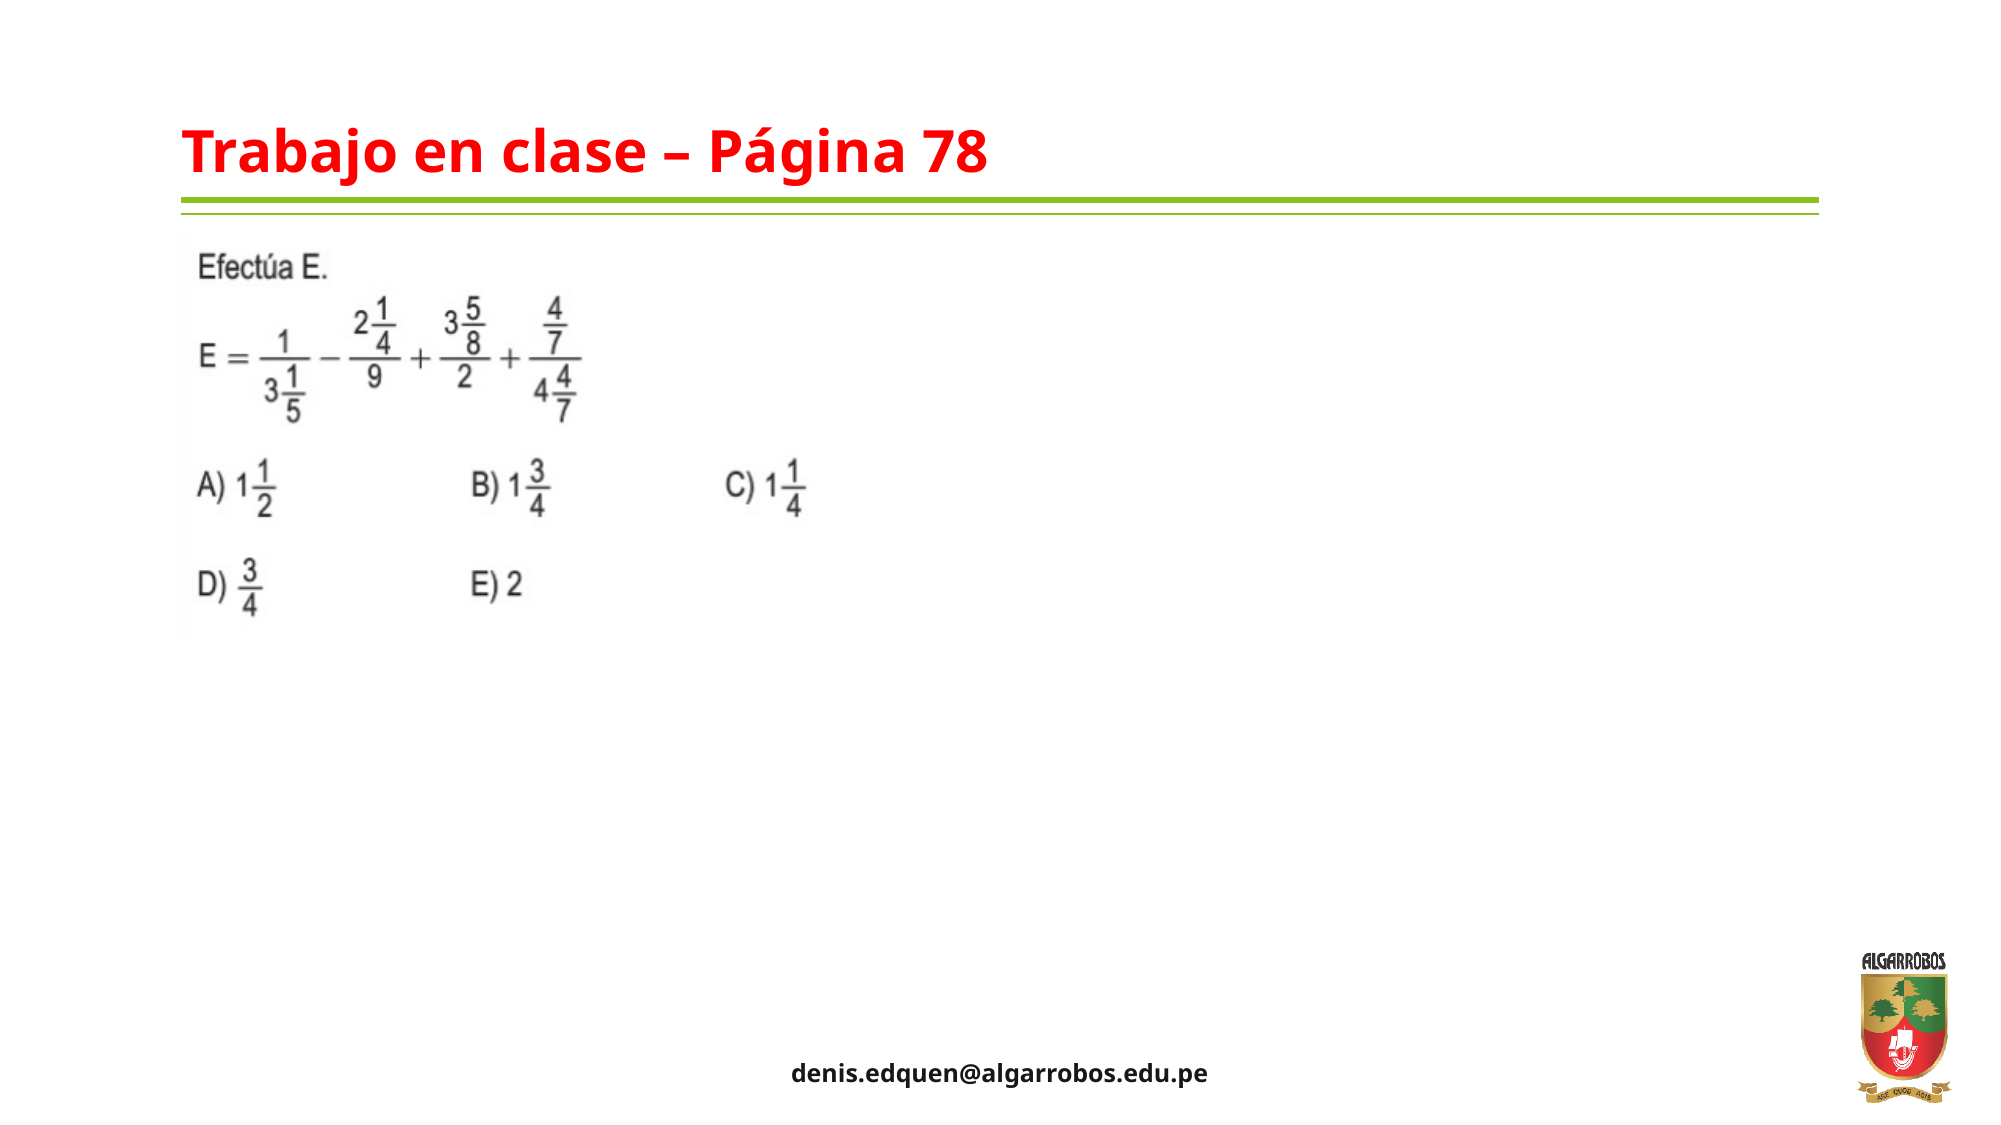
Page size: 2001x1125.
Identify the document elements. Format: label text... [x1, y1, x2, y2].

title Trabajo en clase – Página 78 [181, 12, 1819, 193]
picture [181, 229, 827, 641]
picture [1856, 952, 1952, 1103]
footer denis.edquen@algarrobos.edu.pe [481, 1042, 1519, 1103]
